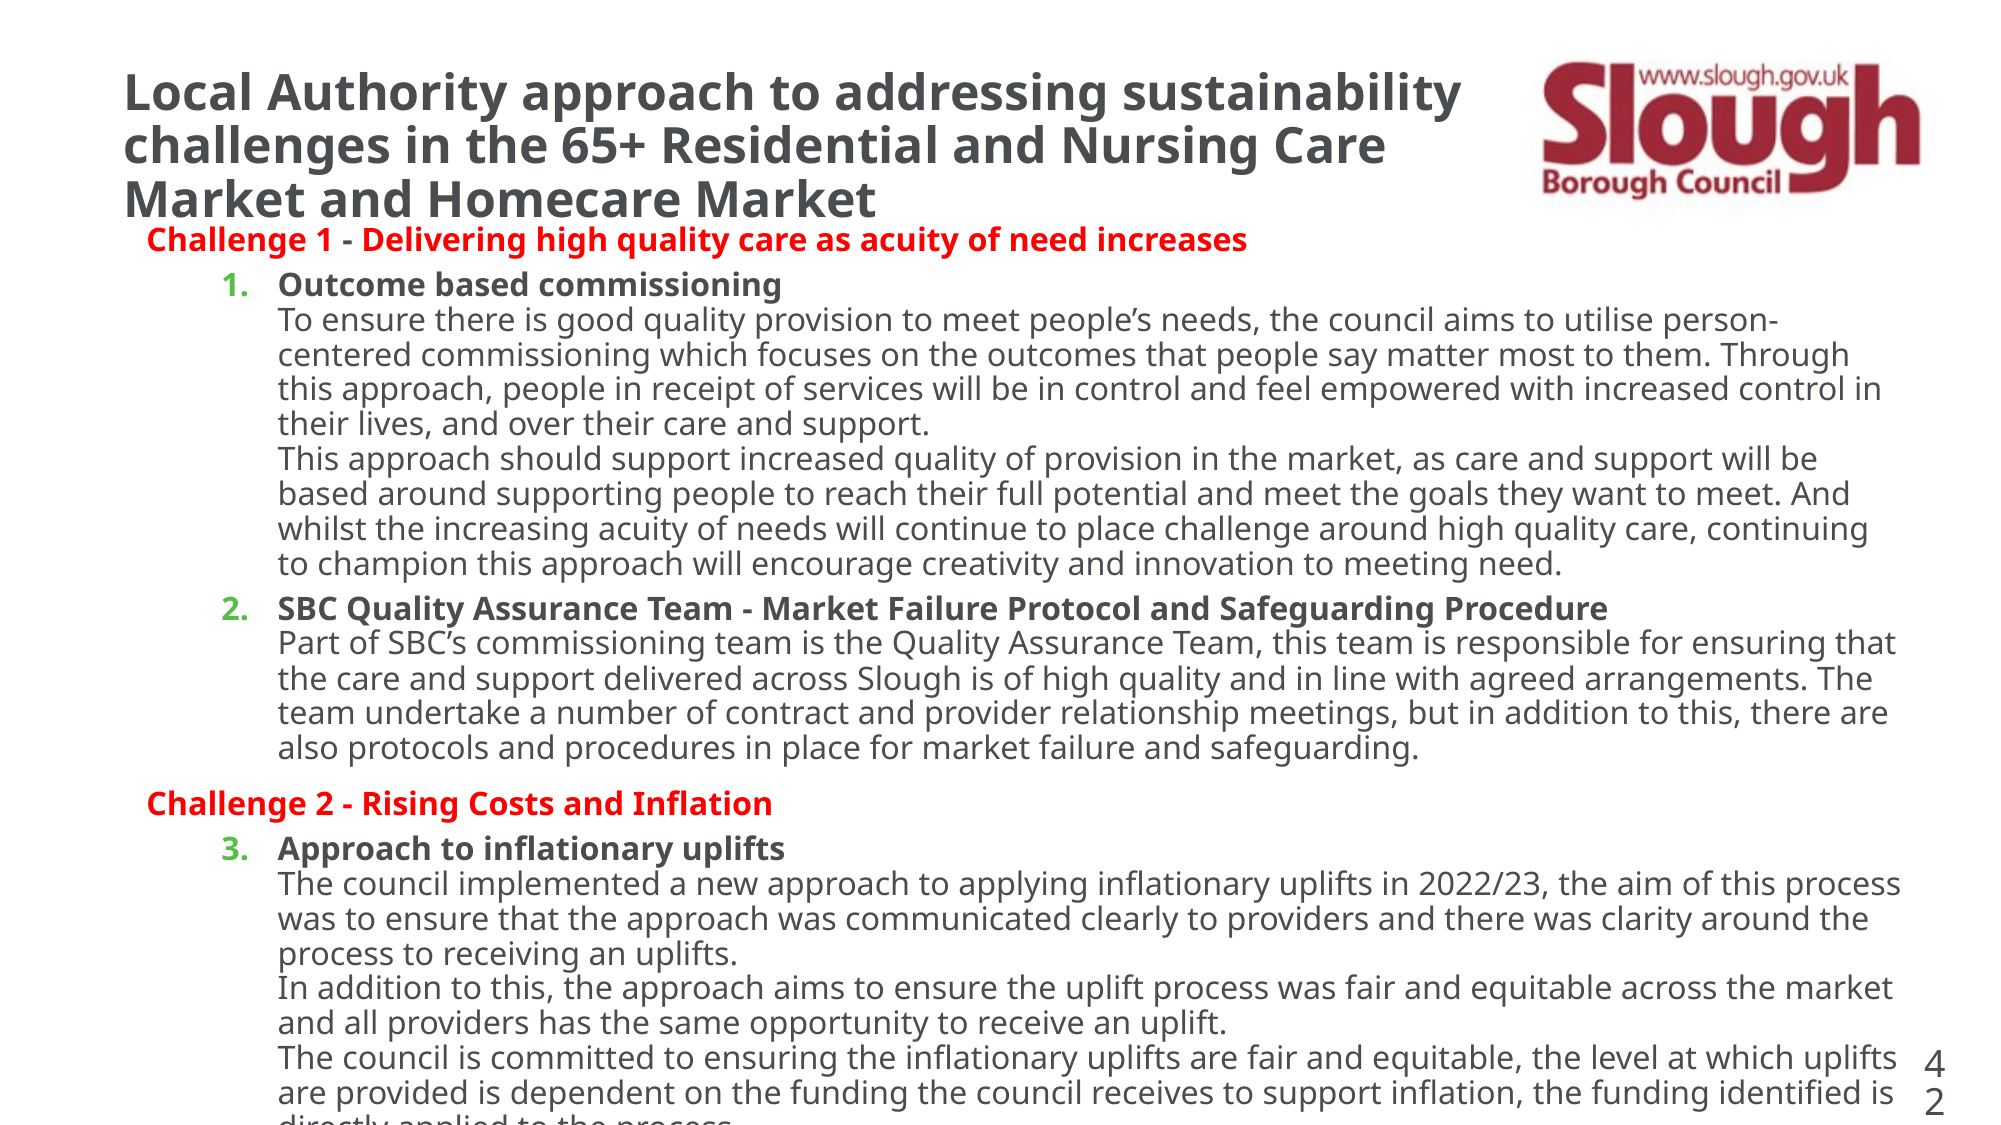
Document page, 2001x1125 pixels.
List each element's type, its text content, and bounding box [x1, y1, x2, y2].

title Local Authority approach to addressing sustainability challenges in the 65+ Residential and Nursing Care Market and Homecare Market [108, 59, 1499, 207]
picture [1519, 35, 1952, 218]
list Challenge 1 - Delivering high quality care as acuity of need increases Outcome based commissioning To ensure there is good quality provision to meet people’s needs, the council aims to utilise person-centered commissioning which focuses on the outcomes that people say matter most to them. Through this approach, people in receipt of services will be in control and feel empowered with increased control in their lives, and over their care and support. This approach should support increased quality of provision in the market, as care and support will be based around supporting people to reach their full potential and meet the goals they want to meet. And whilst the increasing acuity of needs will continue to place challenge around high quality care, continuing to champion this approach will encourage creativity and innovation to meeting need. SBC Quality Assurance Team - Market Failure Protocol and Safeguarding Procedure Part of SBC’s commissioning team is the Quality Assurance Team, this team is responsible for ensuring that the care and support delivered across Slough is of high quality and in line with agreed arrangements. The team undertake a number of contract and provider relationship meetings, but in addition to this, there are also protocols and procedures in place for market failure and safeguarding. Challenge 2 - Rising Costs and Inflation Approach to inflationary uplifts The council implemented a new approach to applying inflationary uplifts in 2022/23, the aim of this process was to ensure that the approach was communicated clearly to providers and there was clarity around the process to receiving an uplifts. In addition to this, the approach aims to ensure the uplift process was fair and equitable across the market and all providers has the same opportunity to receive an uplift. The council is committed to ensuring the inflationary uplifts are fair and equitable, the level at which uplifts are provided is dependent on the funding the council receives to support inflation, the funding identified is directly applied to the process. [131, 215, 1919, 1020]
